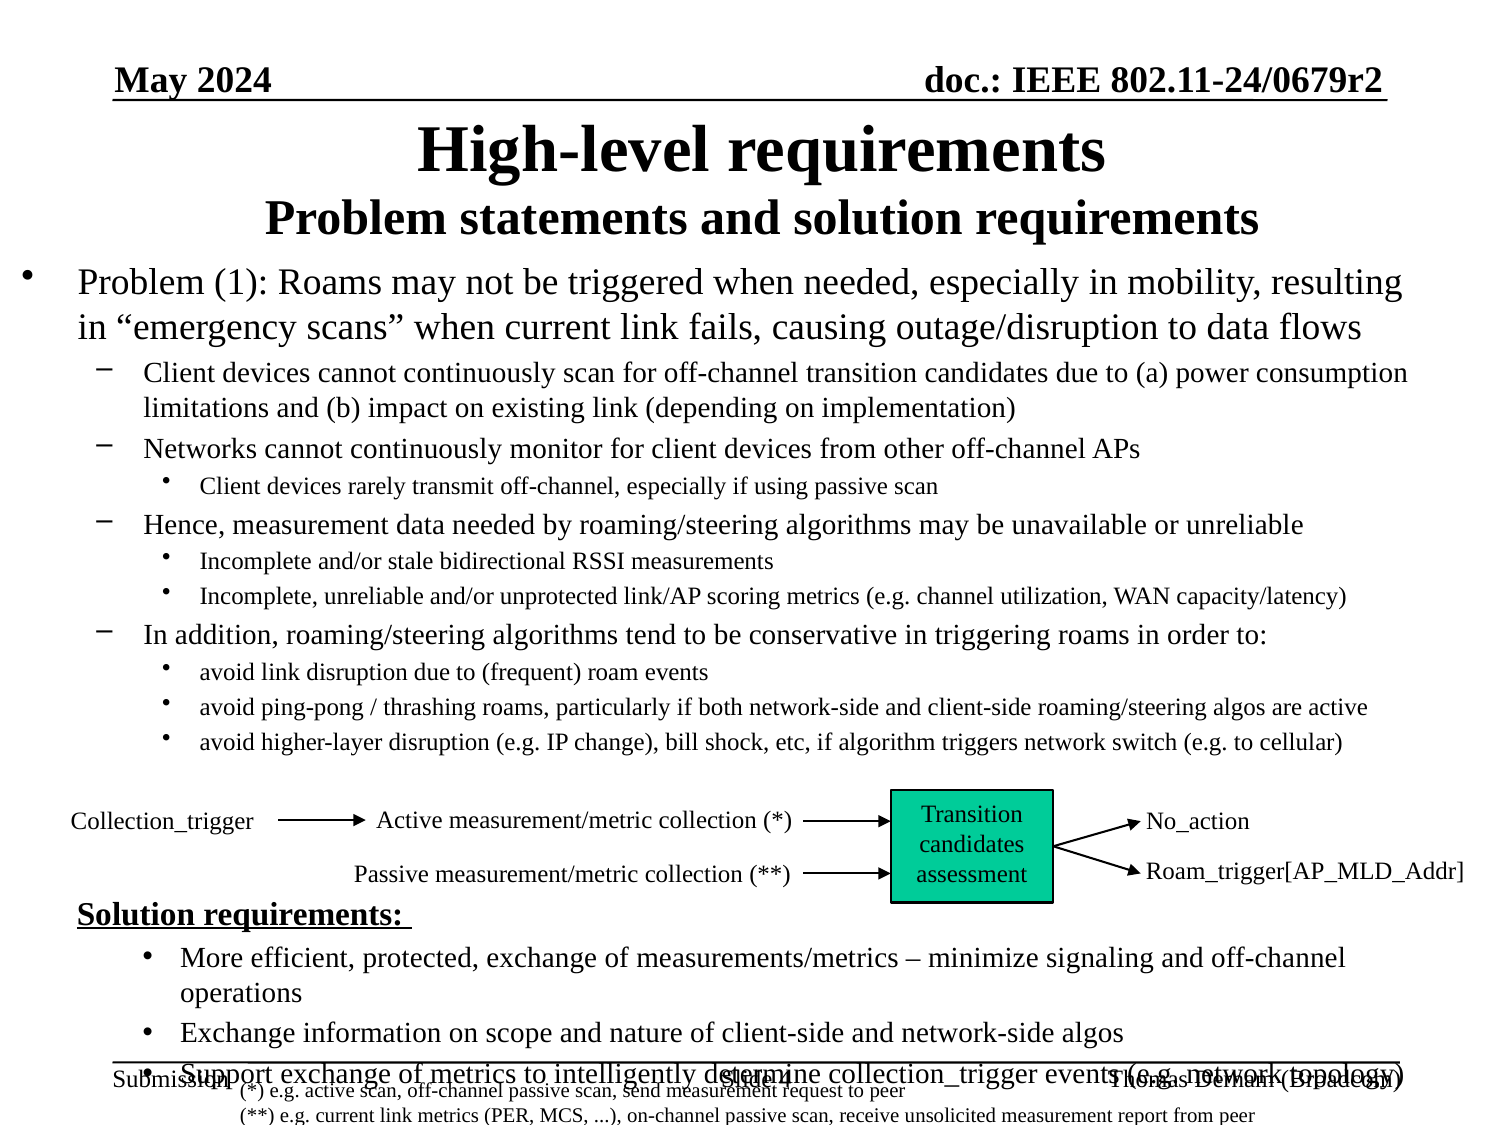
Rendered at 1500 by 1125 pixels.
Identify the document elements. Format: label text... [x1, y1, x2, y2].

text_box Active measurement/metric collection (*) [356, 796, 813, 841]
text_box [1052, 820, 1141, 845]
text_box Solution requirements: More efficient, protected, exchange of measurements/metrics – minimize signaling and off-channel operations Exchange information on scope and nature of client-side and network-side algos Support exchange of metrics to intelligently determine collection_trigger events (e.g. network topology) [0, 884, 1485, 1097]
text_box Passive measurement/metric collection (**) [328, 849, 824, 884]
text_box Roam_trigger[AP_MLD_Addr] [1126, 847, 1485, 884]
text_box (*) e.g. active scan, off-channel passive scan, send measurement request to peer (**) e.g. current link metrics (PER, MCS, ...), on-channel passive scan, receive unsolicited measurement report from peer [224, 1069, 1338, 1125]
title High-level requirements Problem statements and solution requirements [24, 87, 1500, 263]
text_box Transition candidates assessment [890, 790, 1054, 884]
text_box Collection_trigger [27, 796, 297, 842]
list Problem (1): Roams may not be triggered when needed, especially in mobility, resulting in “emergency scans” when current link fails, causing outage/disruption to data flows Client devices cannot continuously scan for off-channel transition candidates due to (a) power consumption limitations and (b) impact on existing link (depending on implementation) Networks cannot continuously monitor for client devices from other off-channel APs Client devices rarely transmit off-channel, especially if using passive scan Hence, measurement data needed by roaming/steering algorithms may be unavailable or unreliable Incomplete and/or stale bidirectional RSSI measurements Incomplete, unreliable and/or unprotected link/AP scoring metrics (e.g. channel utilization, WAN capacity/latency) In addition, roaming/steering algorithms tend to be conservative in triggering roams in order to: avoid link disruption due to (frequent) roam events avoid ping-pong / thrashing roams, particularly if both network-side and client-side roaming/steering algos are active avoid higher-layer disruption (e.g. IP change), bill shock, etc, if algorithm triggers network switch (e.g. to cellular) [5, 249, 1444, 784]
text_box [1052, 845, 1141, 874]
text_box No_action [1124, 797, 1272, 843]
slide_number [114, 54, 274, 101]
